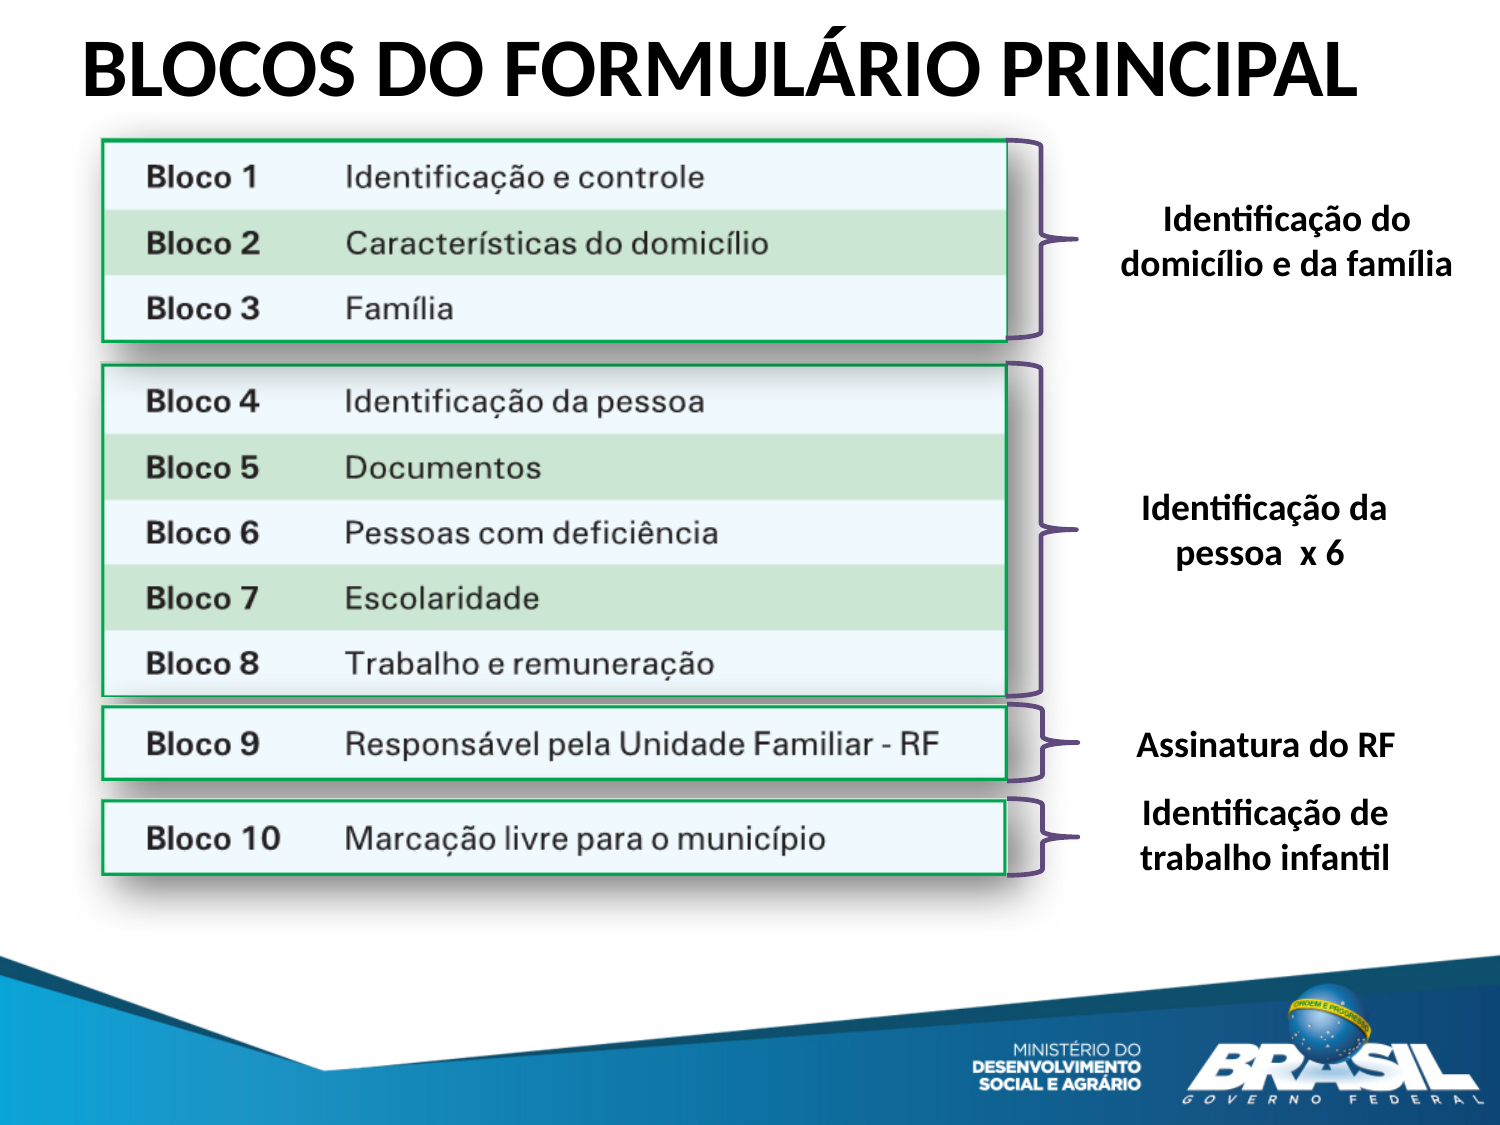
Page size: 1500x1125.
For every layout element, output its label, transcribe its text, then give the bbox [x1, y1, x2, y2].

text_box Identificação da pessoa x 6 [1075, 475, 1454, 581]
text_box [1009, 703, 1077, 782]
text_box Identificação de trabalho infantil [1076, 780, 1455, 886]
text_box Assinatura do RF [1077, 712, 1456, 772]
title Blocos do formulário principal [17, 5, 1424, 126]
text_box Identificação do domicílio e da família [1098, 186, 1477, 291]
text_box [1007, 797, 1076, 877]
picture [0, 0, 1500, 1125]
text_box [1009, 362, 1075, 697]
text_box [1010, 139, 1078, 339]
